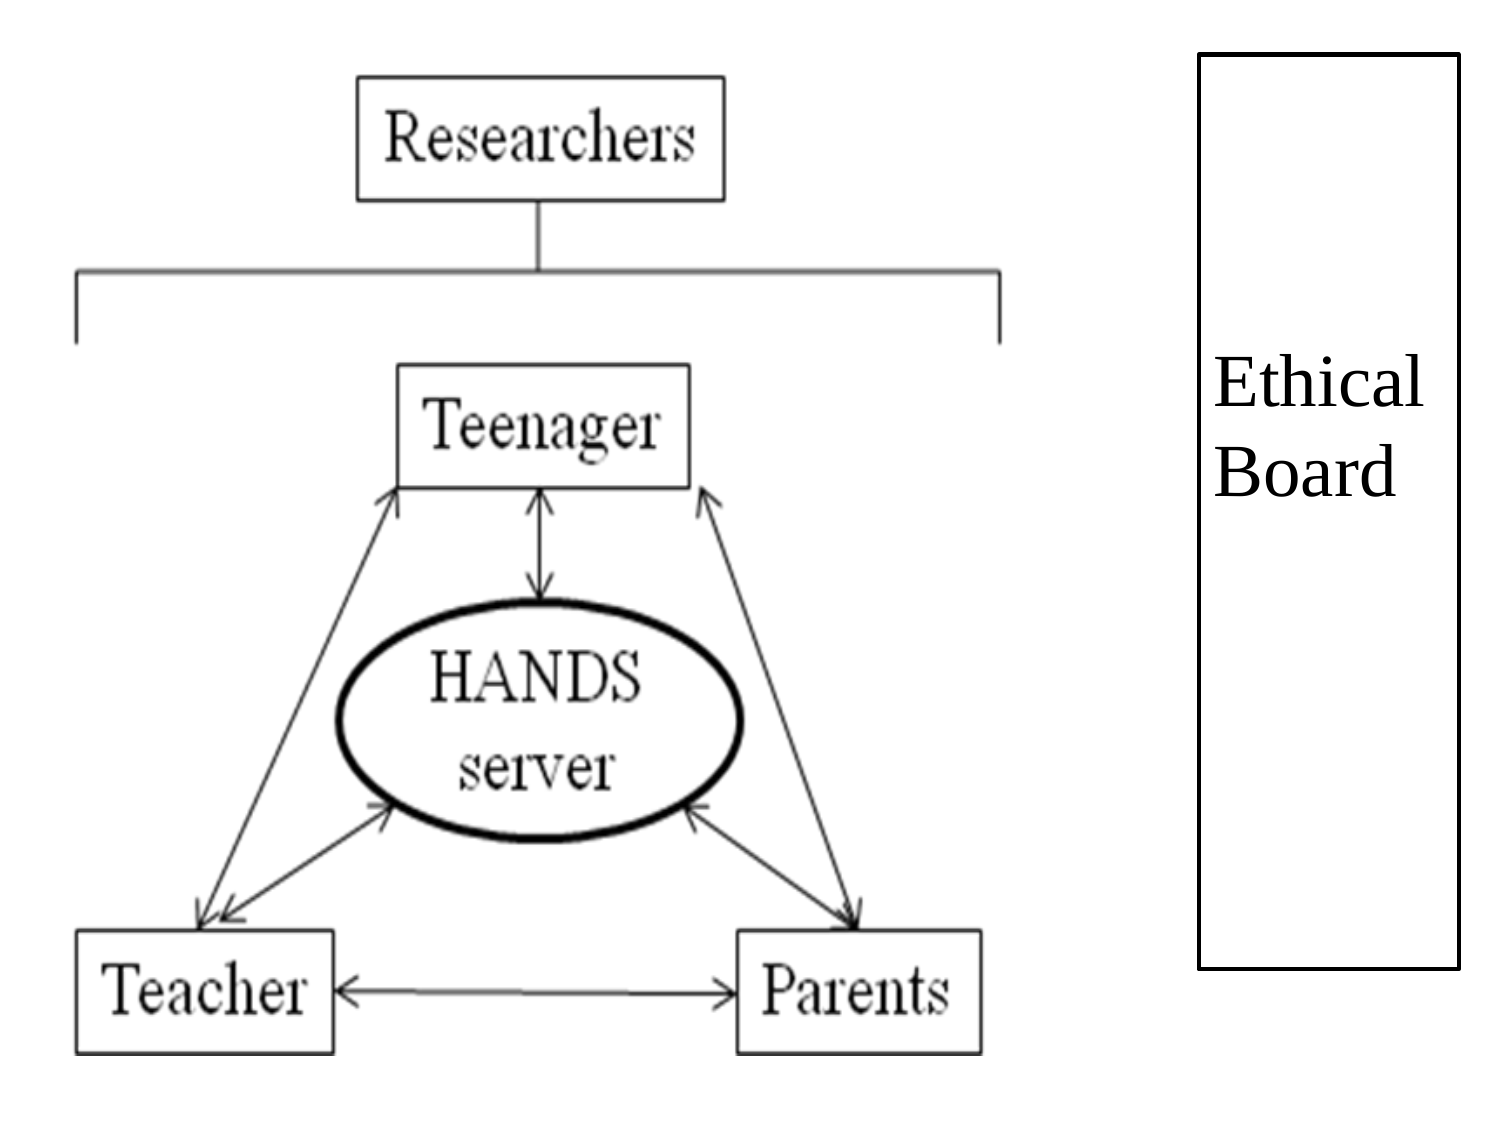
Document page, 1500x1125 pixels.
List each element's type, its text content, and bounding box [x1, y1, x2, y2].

text_box Ethical Board [1197, 52, 1461, 971]
picture [64, 70, 1005, 1059]
